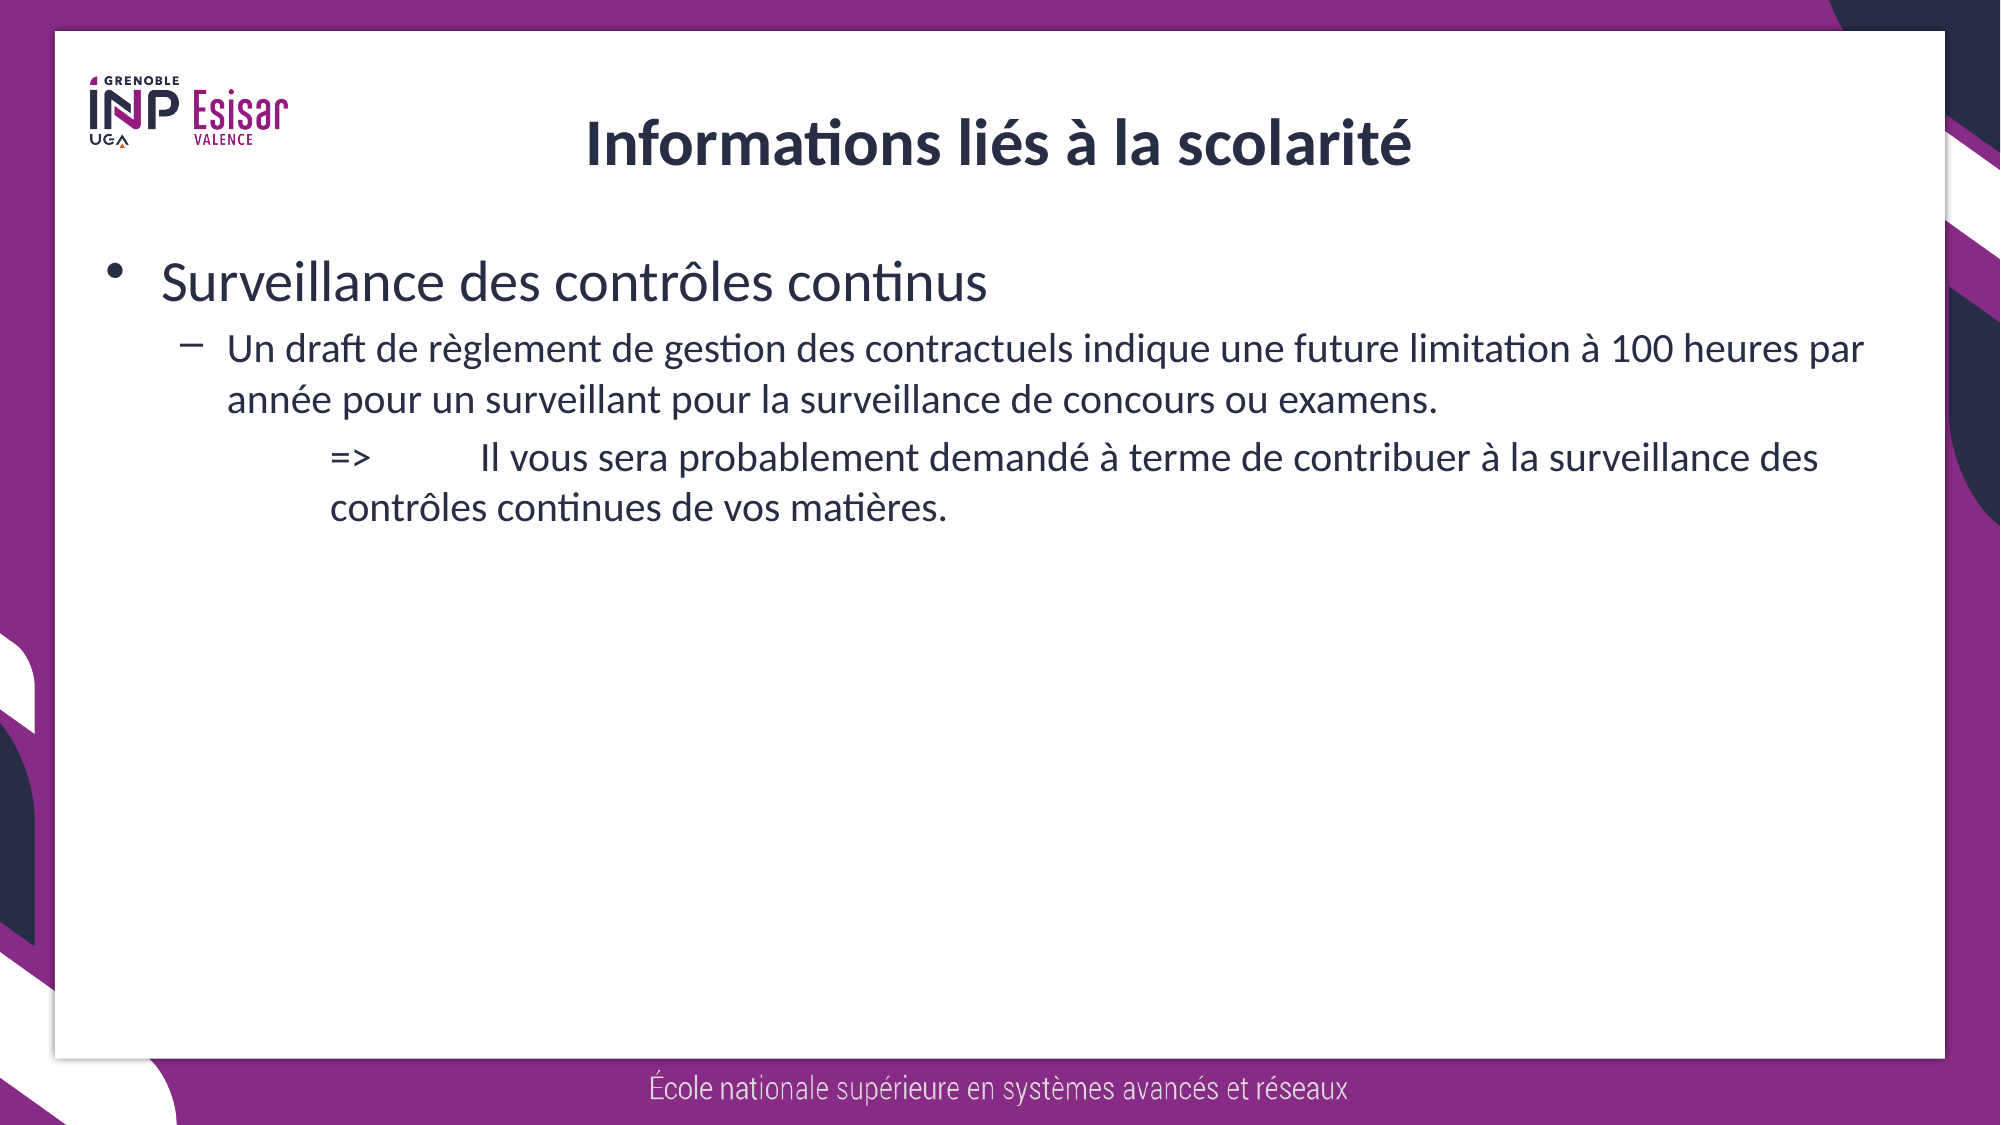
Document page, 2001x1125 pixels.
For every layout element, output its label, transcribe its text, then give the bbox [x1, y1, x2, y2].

list Surveillance des contrôles continus Un draft de règlement de gestion des contractuels indique une future limitation à 100 heures par année pour un surveillant pour la surveillance de concours ou examens. => Il vous sera probablement demandé à terme de contribuer à la surveillance des contrôles continues de vos matières. [90, 235, 1910, 992]
picture [90, 76, 288, 148]
title Informations liés à la scolarité [324, 45, 1675, 233]
picture [651, 1070, 1347, 1106]
